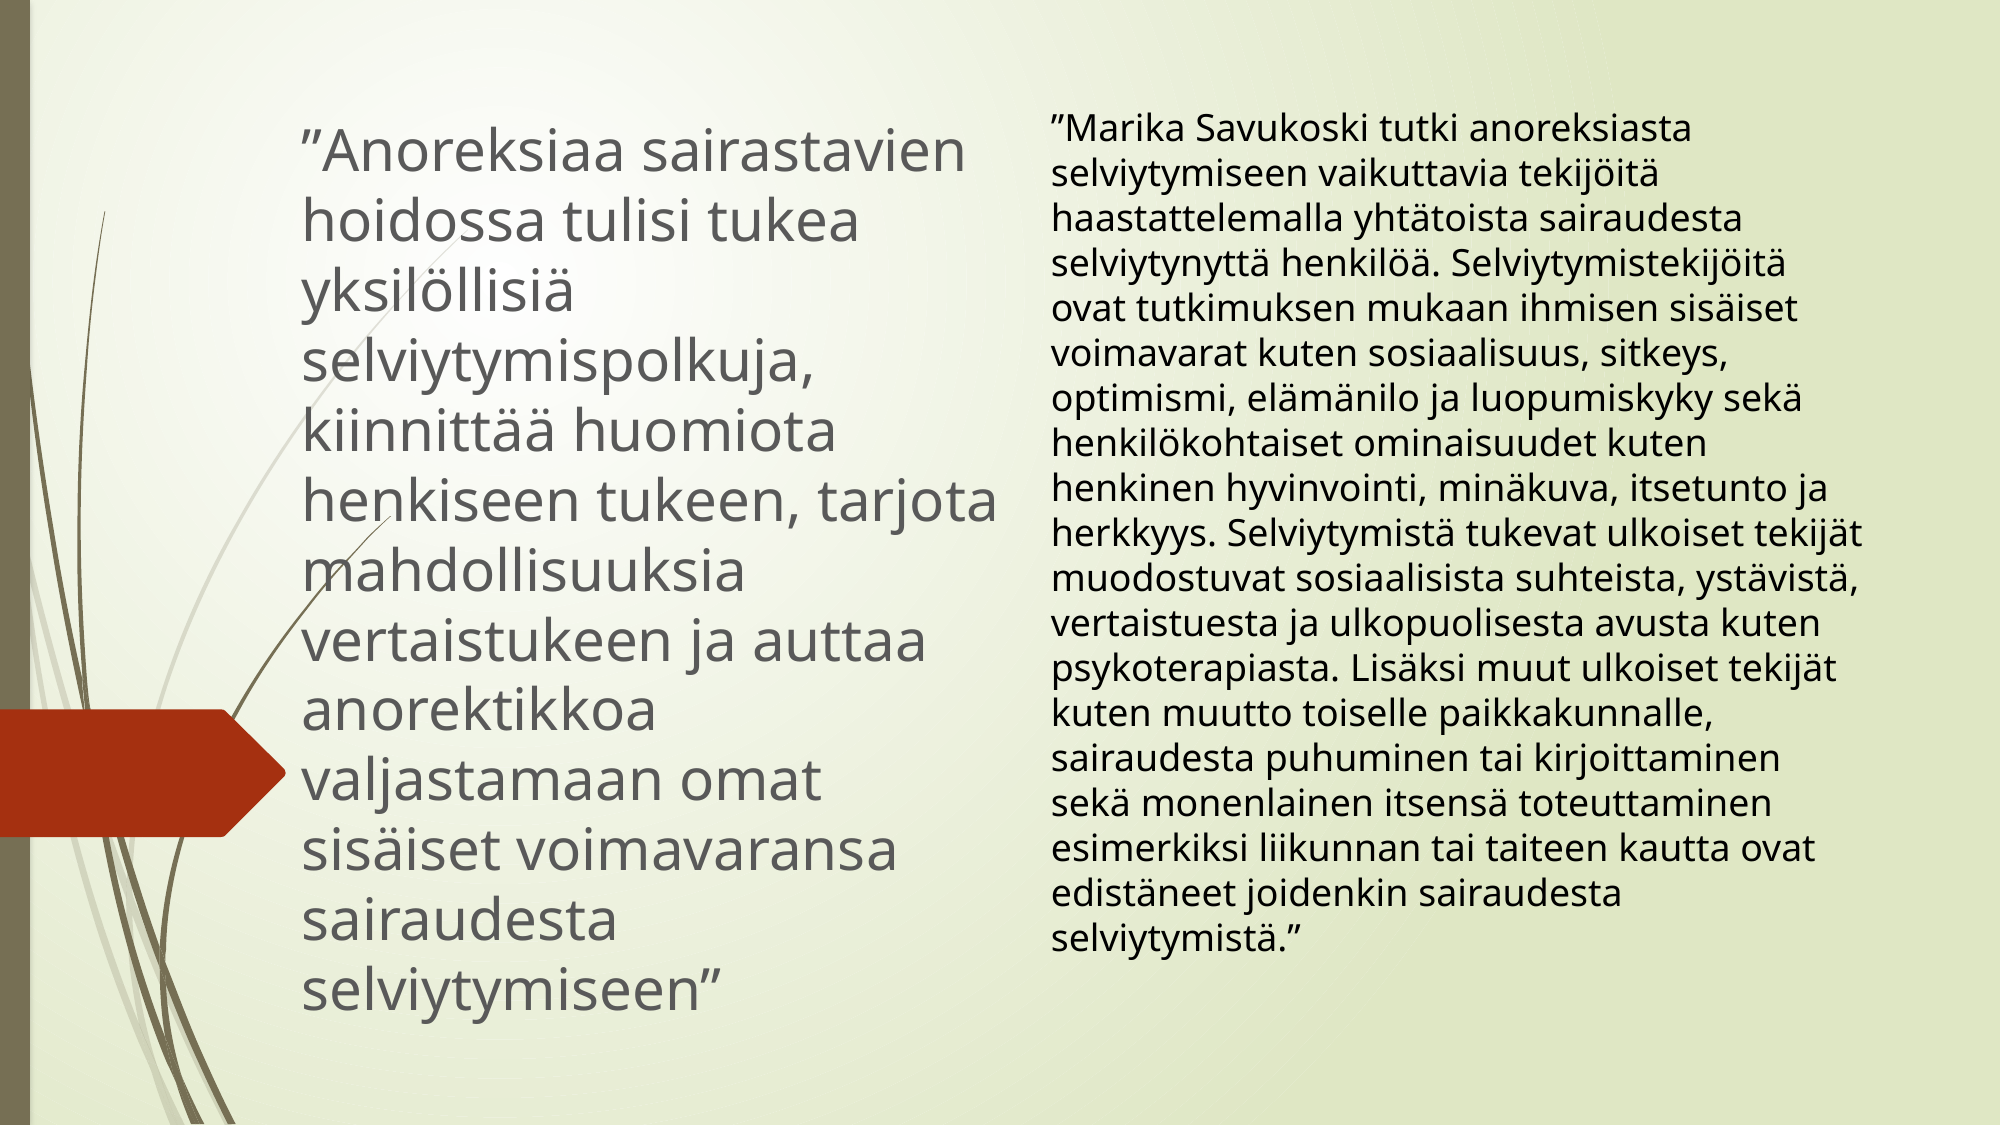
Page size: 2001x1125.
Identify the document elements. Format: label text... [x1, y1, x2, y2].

subtitle ”Anoreksiaa sairastavien hoidossa tulisi tukea yksilöllisiä selviytymispolkuja, kiinnittää huomiota henkiseen tukeen, tarjota mahdollisuuksia vertaistukeen ja auttaa anorektikkoa valjastamaan omat sisäiset voimavaransa sairaudesta selviytymiseen” [286, 106, 1027, 1076]
title [175, 96, 1036, 333]
text_box ”Marika Savukoski tutki anoreksiasta selviytymiseen vaikuttavia tekijöitä haastattelemalla yhtätoista sairaudesta selviytynyttä henkilöä. Selviytymistekijöitä ovat tutkimuksen mukaan ihmisen sisäiset voimavarat kuten sosiaalisuus, sitkeys, optimismi, elämänilo ja luopumiskyky sekä henkilökohtaiset ominaisuudet kuten henkinen hyvinvointi, minäkuva, itsetunto ja herkkyys. Selviytymistä tukevat ulkoiset tekijät muodostuvat sosiaalisista suhteista, ystävistä, vertaistuesta ja ulkopuolisesta avusta kuten psykoterapiasta. Lisäksi muut ulkoiset tekijät kuten muutto toiselle paikkakunnalle, sairaudesta puhuminen tai kirjoittaminen sekä monenlainen itsensä toteuttaminen esimerkiksi liikunnan tai taiteen kautta ovat edistäneet joidenkin sairaudesta selviytymistä.” [1036, 96, 1880, 967]
